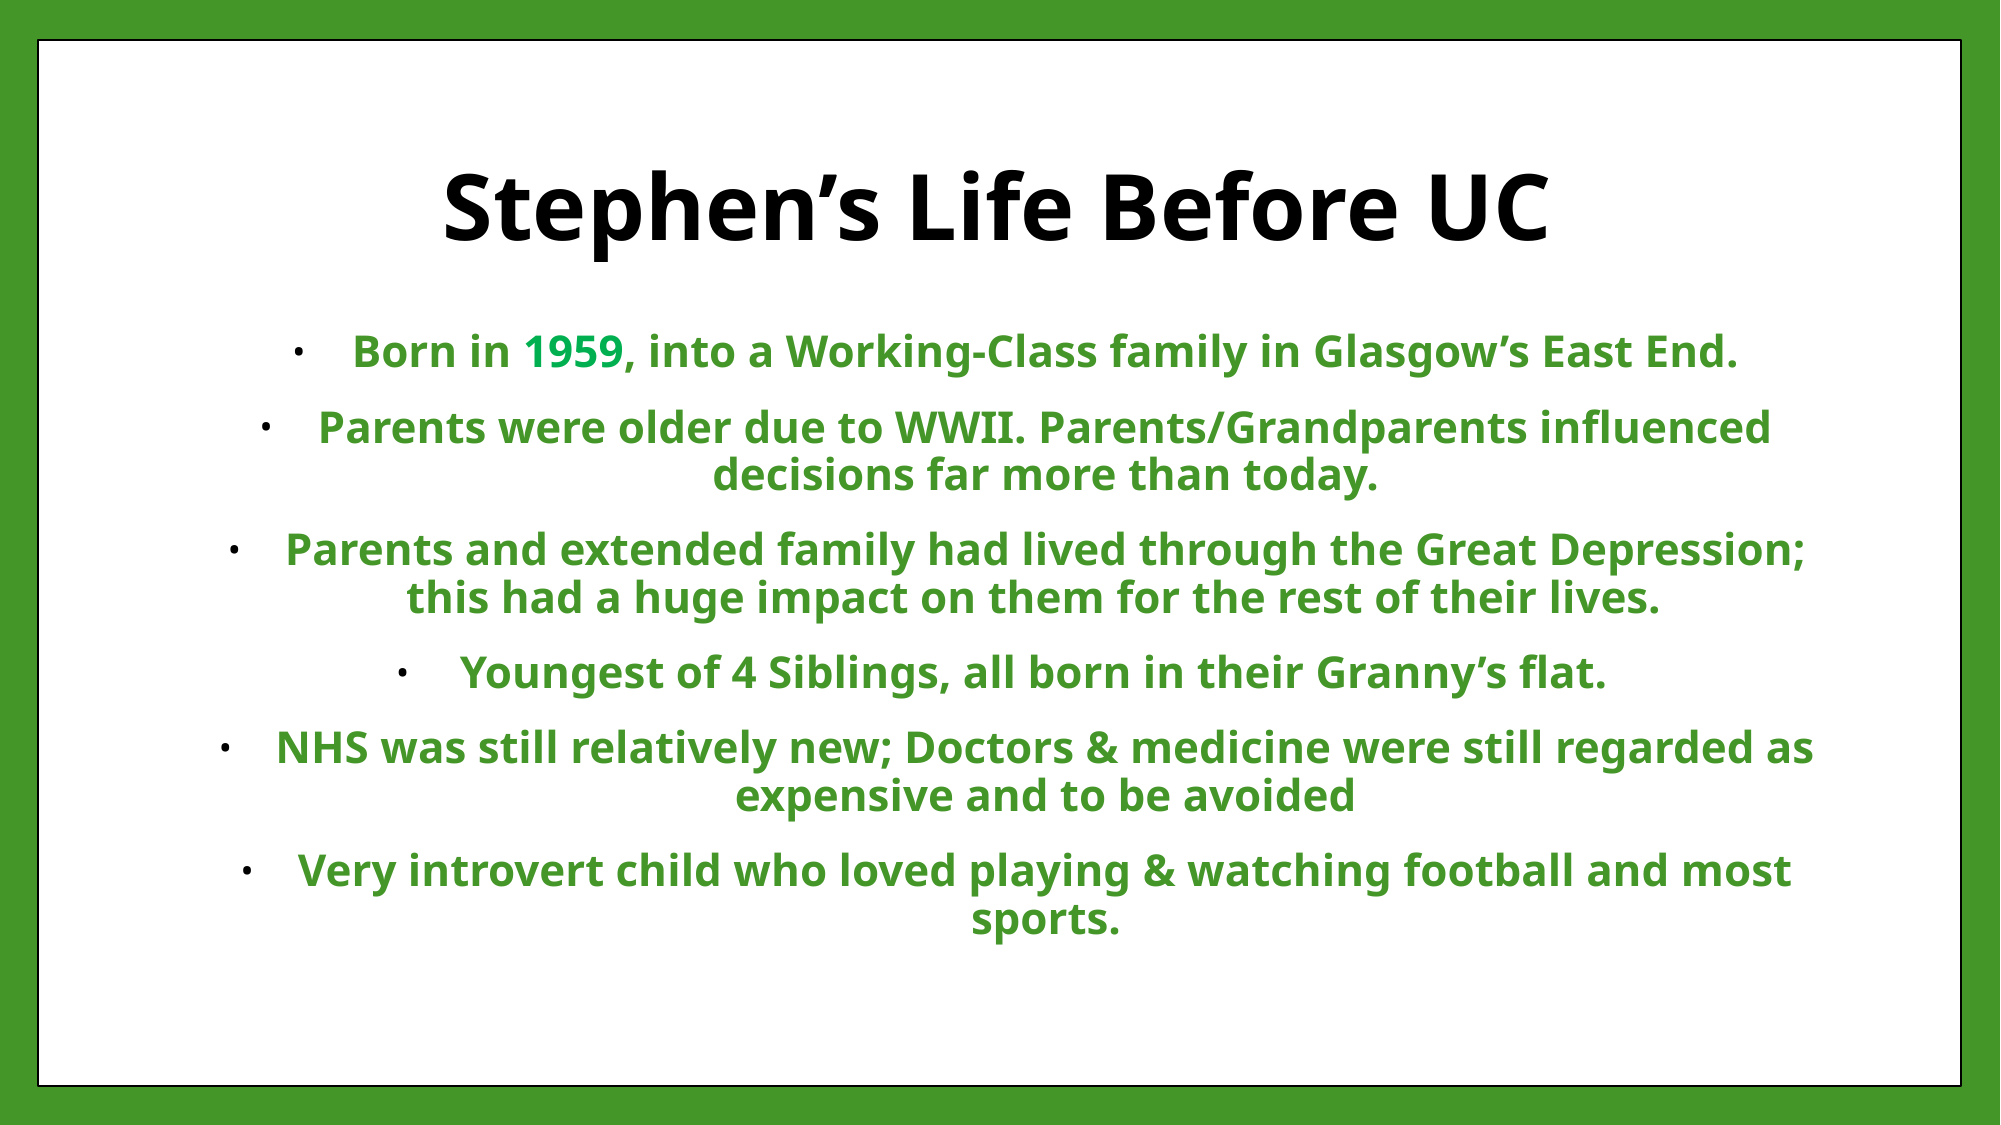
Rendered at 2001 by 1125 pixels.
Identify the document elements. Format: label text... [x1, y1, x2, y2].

title Stephen’s Life Before UC [187, 99, 1808, 323]
list Born in 1959, into a Working-Class family in Glasgow’s East End. Parents were older due to WWII. Parents/Grandparents influenced decisions far more than today. Parents and extended family had lived through the Great Depression; this had a huge impact on them for the rest of their lives. Youngest of 4 Siblings, all born in their Granny’s flat. NHS was still relatively new; Doctors & medicine were still regarded as expensive and to be avoided Very introvert child who loved playing & watching football and most sports. [209, 322, 1829, 985]
